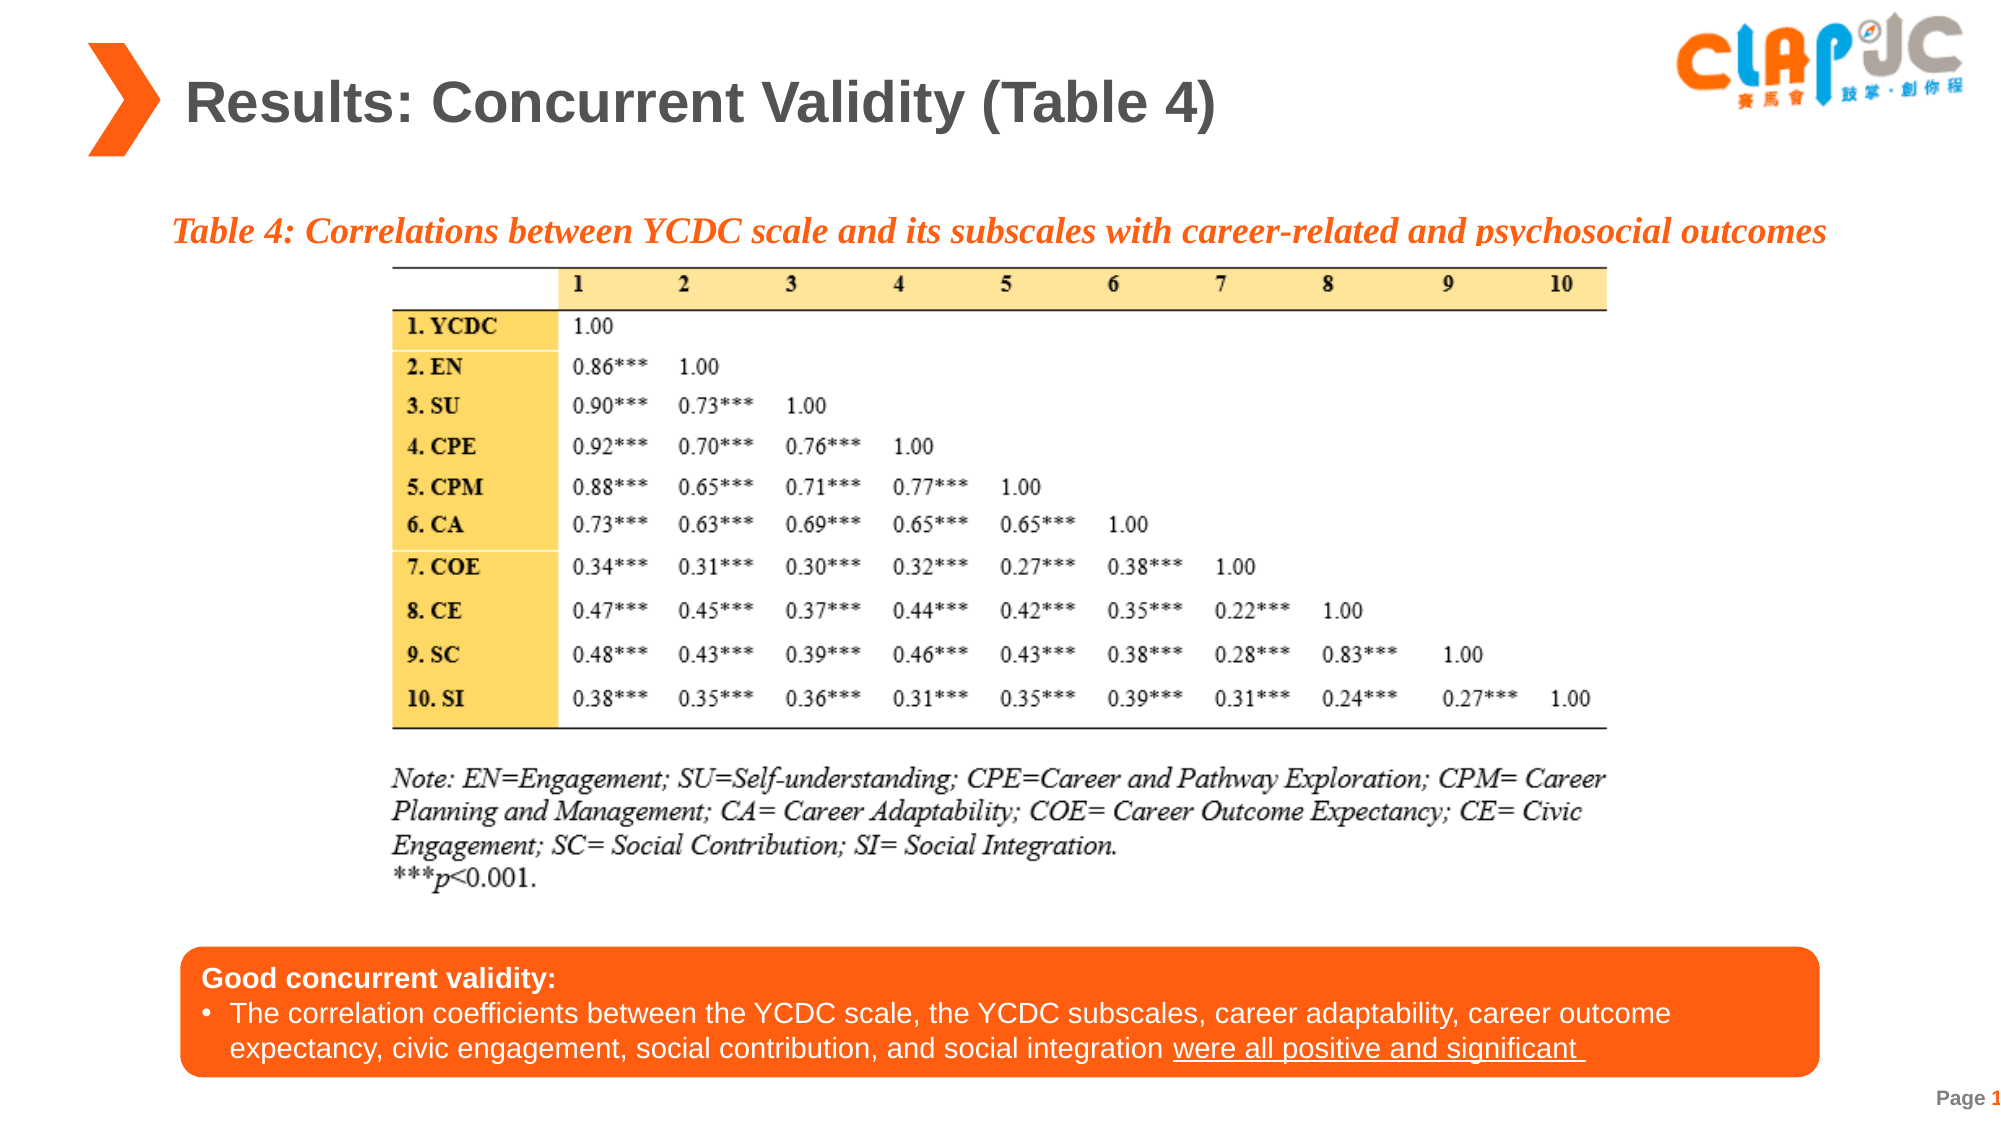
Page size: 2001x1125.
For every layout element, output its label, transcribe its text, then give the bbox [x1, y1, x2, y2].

picture [1658, 0, 1982, 125]
text_box Table 4: Correlations between YCDC scale and its subscales with career-related and psychosocial outcomes [156, 199, 1844, 259]
text_box Good concurrent validity: The correlation coefficients between the YCDC scale, the YCDC subscales, career adaptability, career outcome expectancy, civic engagement, social contribution, and social integration were all positive and significant [178, 944, 1822, 1080]
picture [383, 245, 1617, 910]
text_box Page 12 [1843, 1077, 2000, 1117]
text_box Results: Concurrent Validity (Table 4) [170, 56, 1250, 142]
text_box [86, 41, 163, 159]
